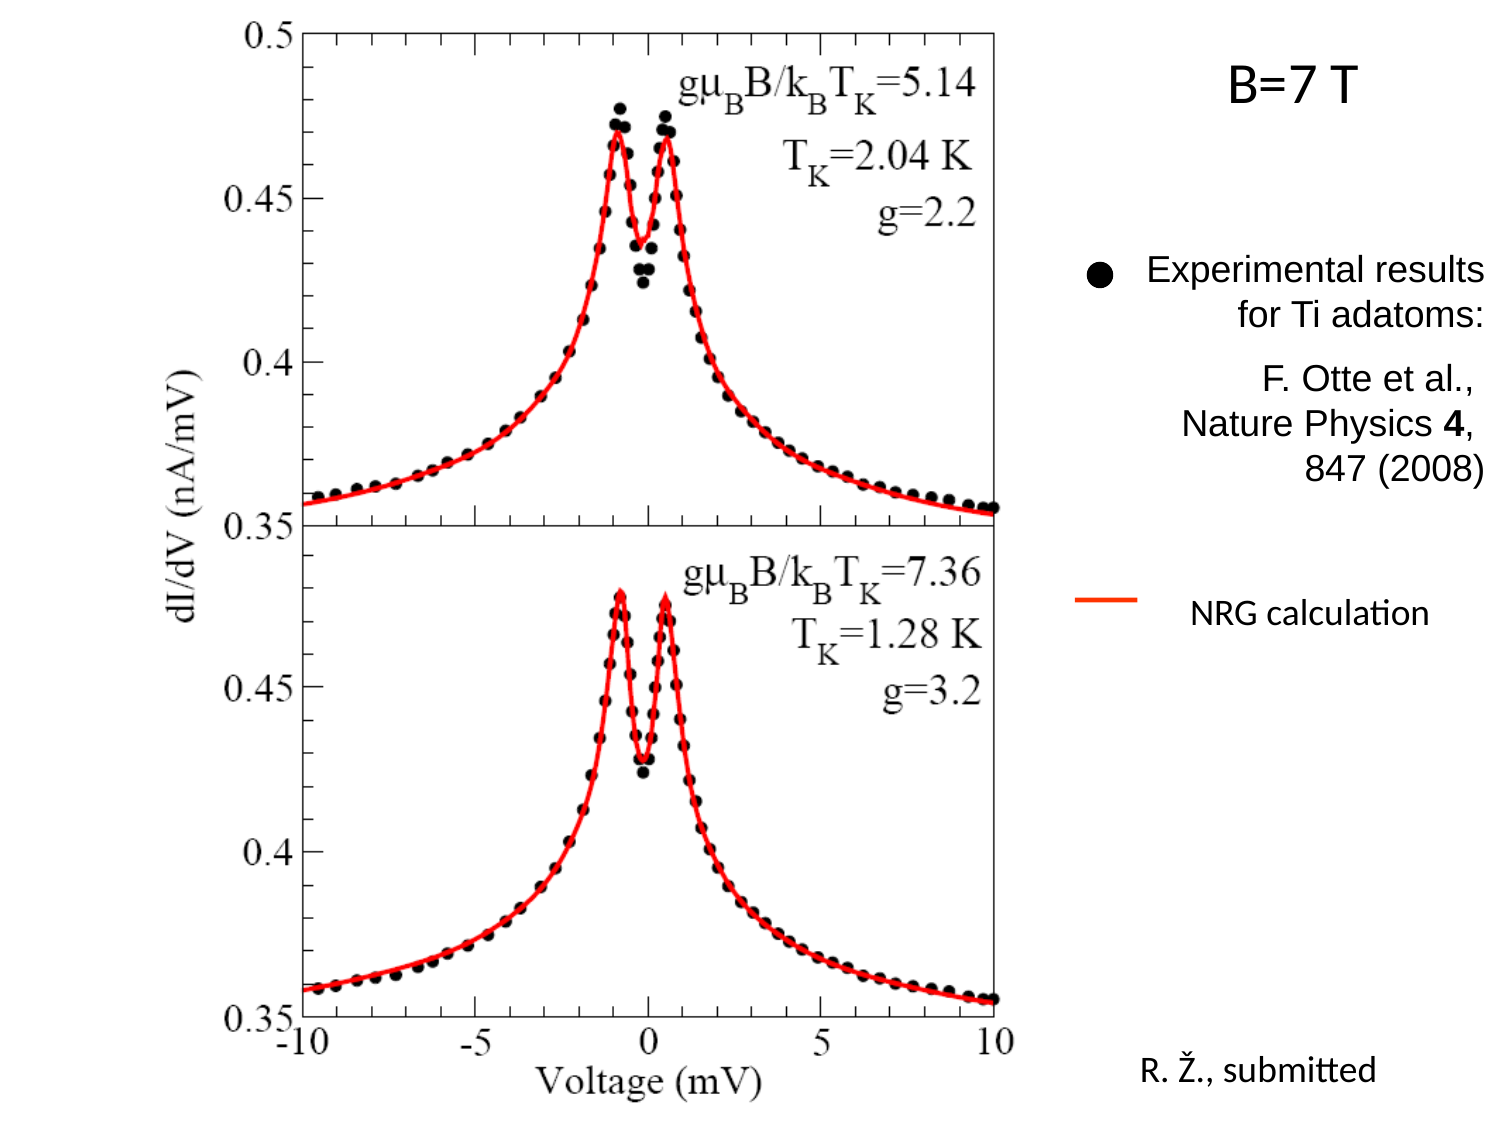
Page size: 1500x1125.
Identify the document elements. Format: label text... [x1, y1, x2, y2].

text_box [1087, 262, 1113, 288]
text_box R. Ž., submitted [1125, 1037, 1475, 1098]
picture [149, 0, 1031, 1125]
text_box Experimental results for Ti adatoms: F. Otte et al., Nature Physics 4, 847 (2008) [1087, 237, 1500, 496]
text_box B=7 T [1212, 37, 1450, 123]
text_box NRG calculation [1175, 580, 1446, 641]
